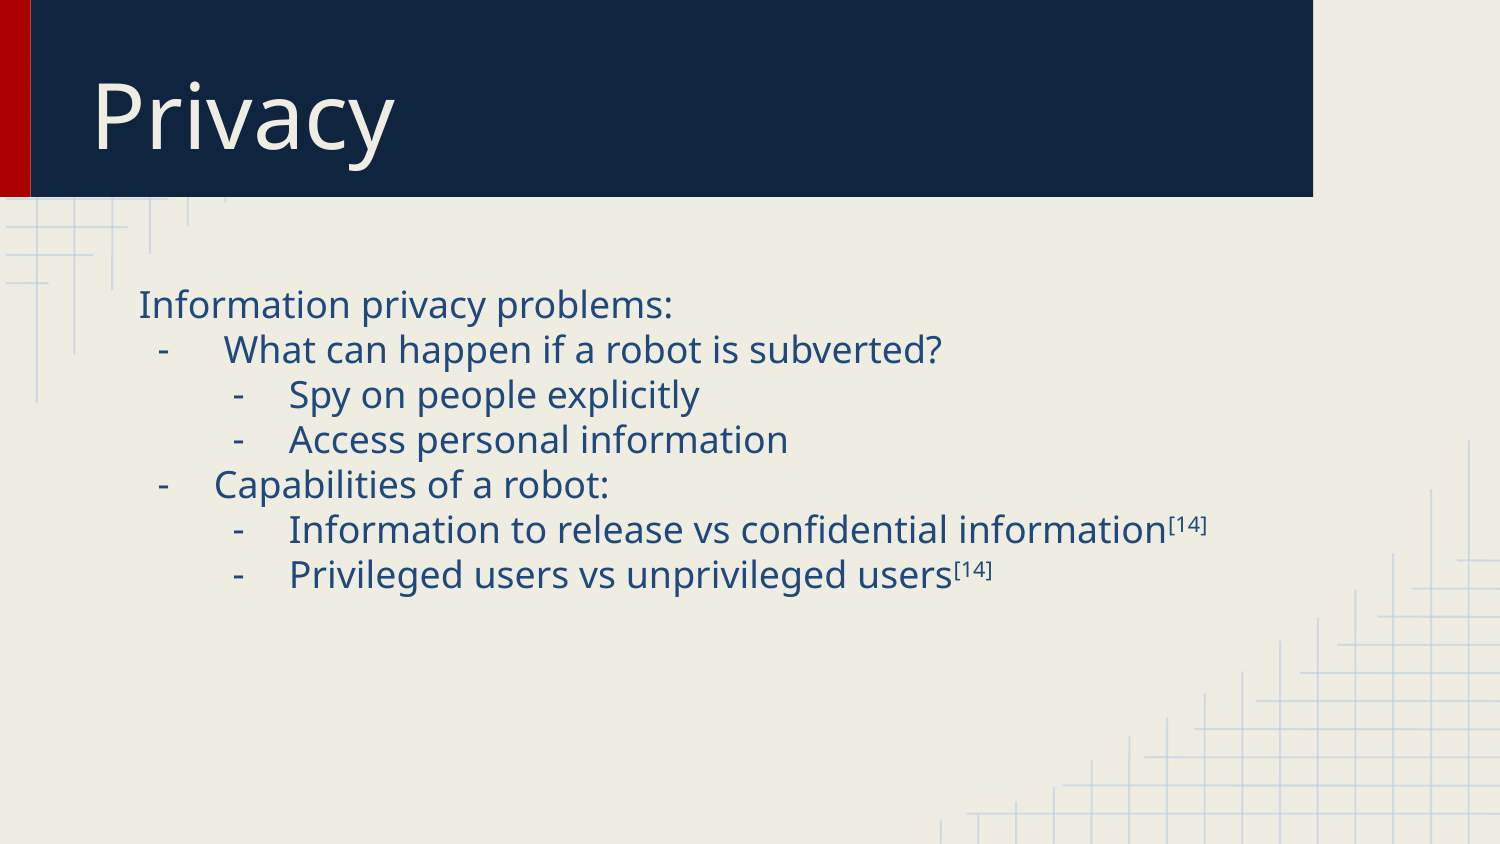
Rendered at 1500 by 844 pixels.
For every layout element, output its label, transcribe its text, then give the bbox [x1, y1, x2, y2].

title Privacy [75, 16, 1276, 183]
list Information privacy problems: What can happen if a robot is subverted? Spy on people explicitly Access personal information Capabilities of a robot: Information to release vs confidential information[14] Privileged users vs unprivileged users[14] [123, 265, 1324, 685]
